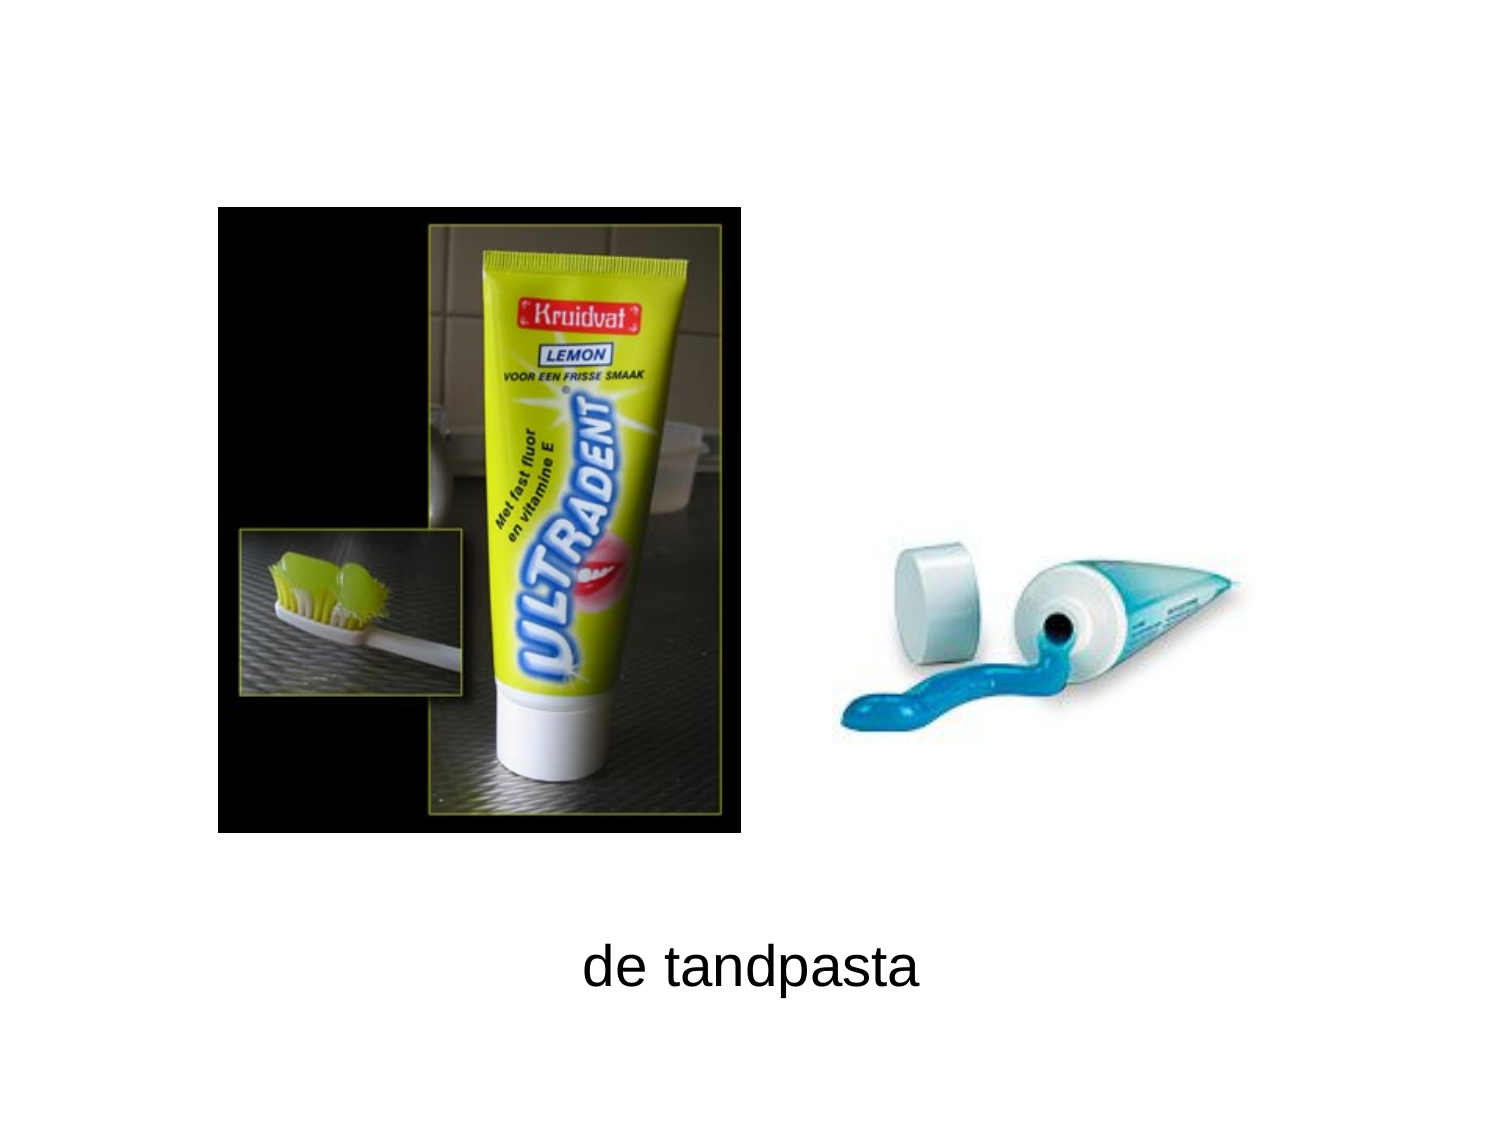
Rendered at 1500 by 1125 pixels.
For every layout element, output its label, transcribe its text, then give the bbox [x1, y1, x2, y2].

title de tandpasta [76, 869, 1428, 1058]
picture [832, 443, 1267, 820]
picture [218, 207, 741, 834]
